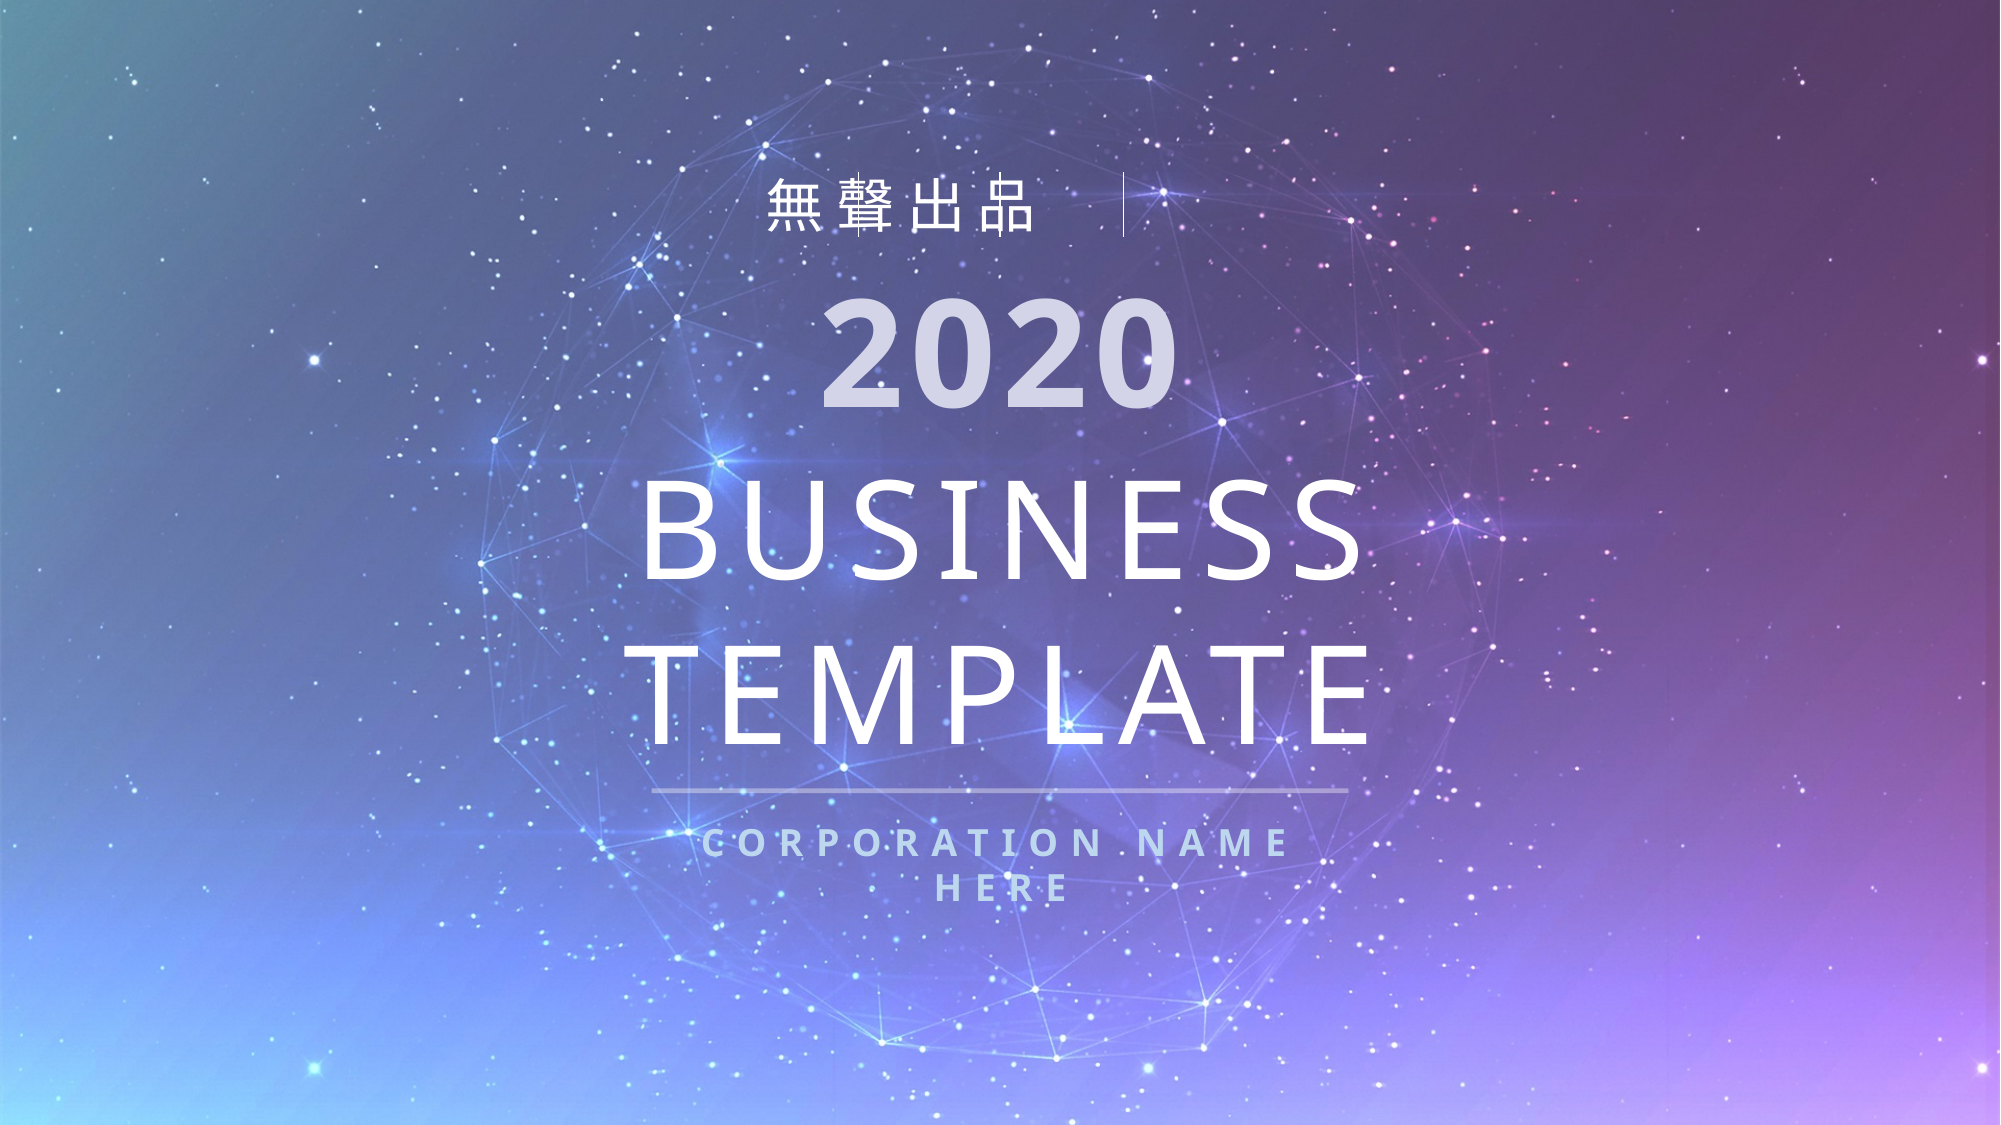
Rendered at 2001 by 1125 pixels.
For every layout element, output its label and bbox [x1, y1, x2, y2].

text_box [751, 161, 1249, 248]
picture [0, 0, 2000, 1125]
